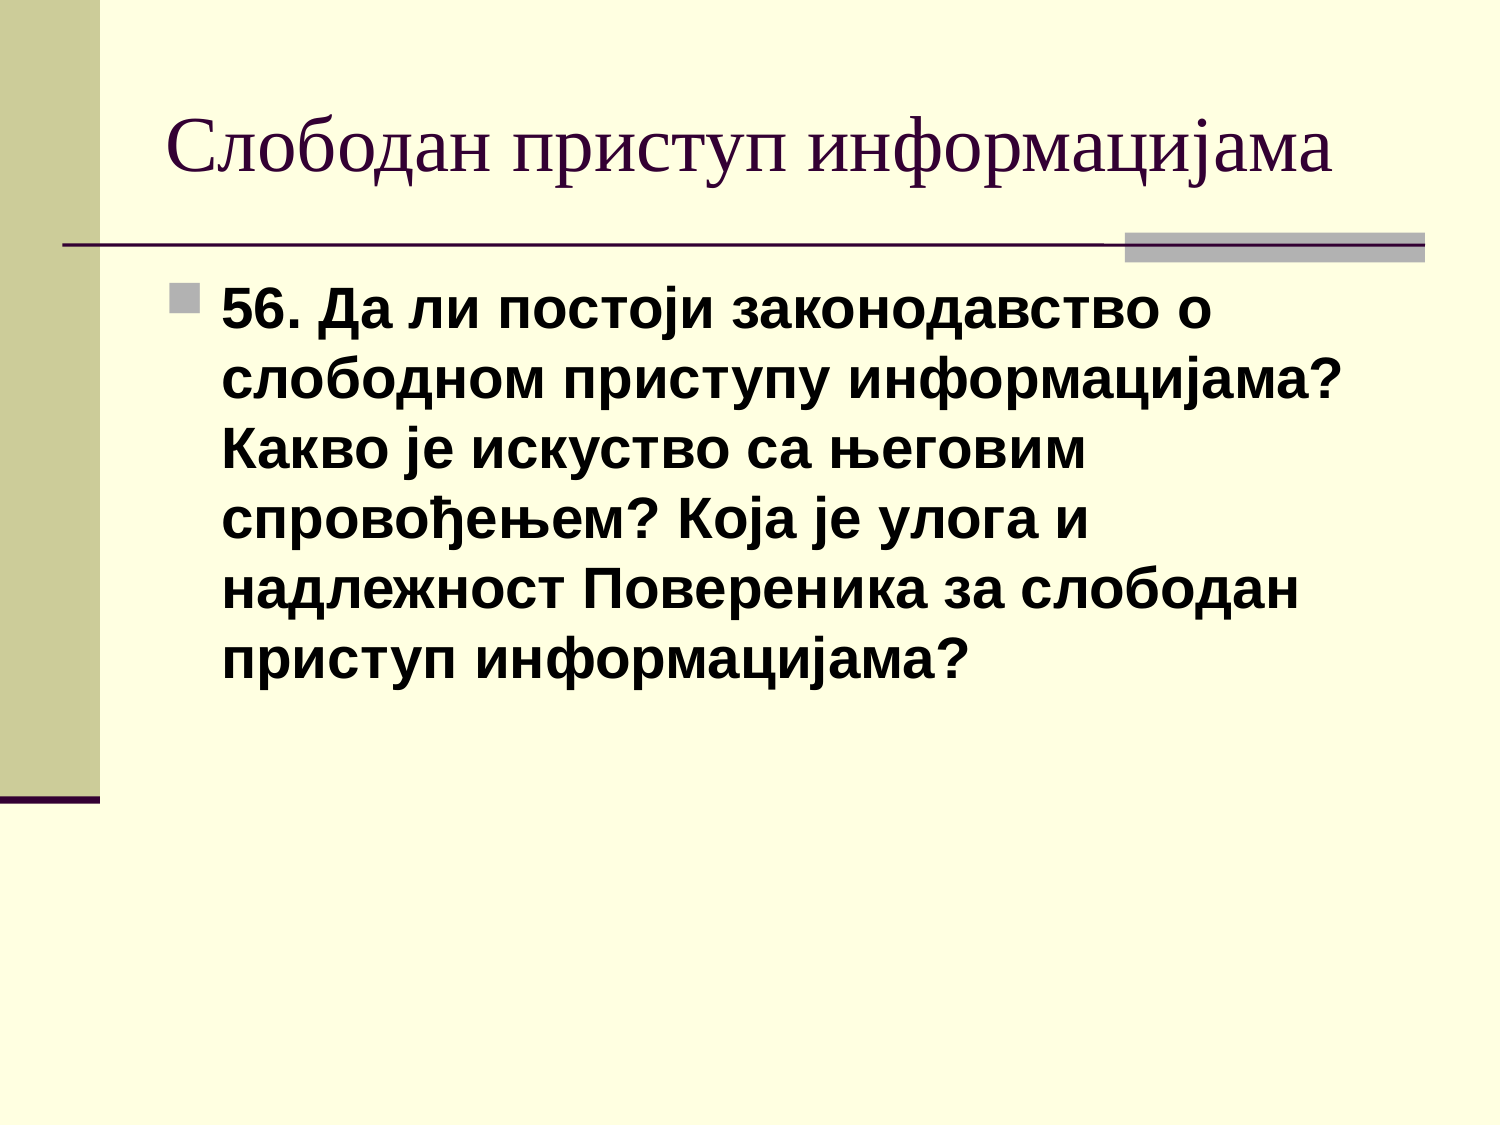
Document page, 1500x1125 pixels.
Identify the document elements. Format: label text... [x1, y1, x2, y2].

title Слободан приступ информацијама [149, 45, 1426, 234]
list 56. Да ли постоји законодавство о слободном приступу информацијама? Какво је искуство са његовим спровођењем? Која је улога и надлежност Повереника за слободан приступ информацијама? [149, 262, 1426, 1006]
